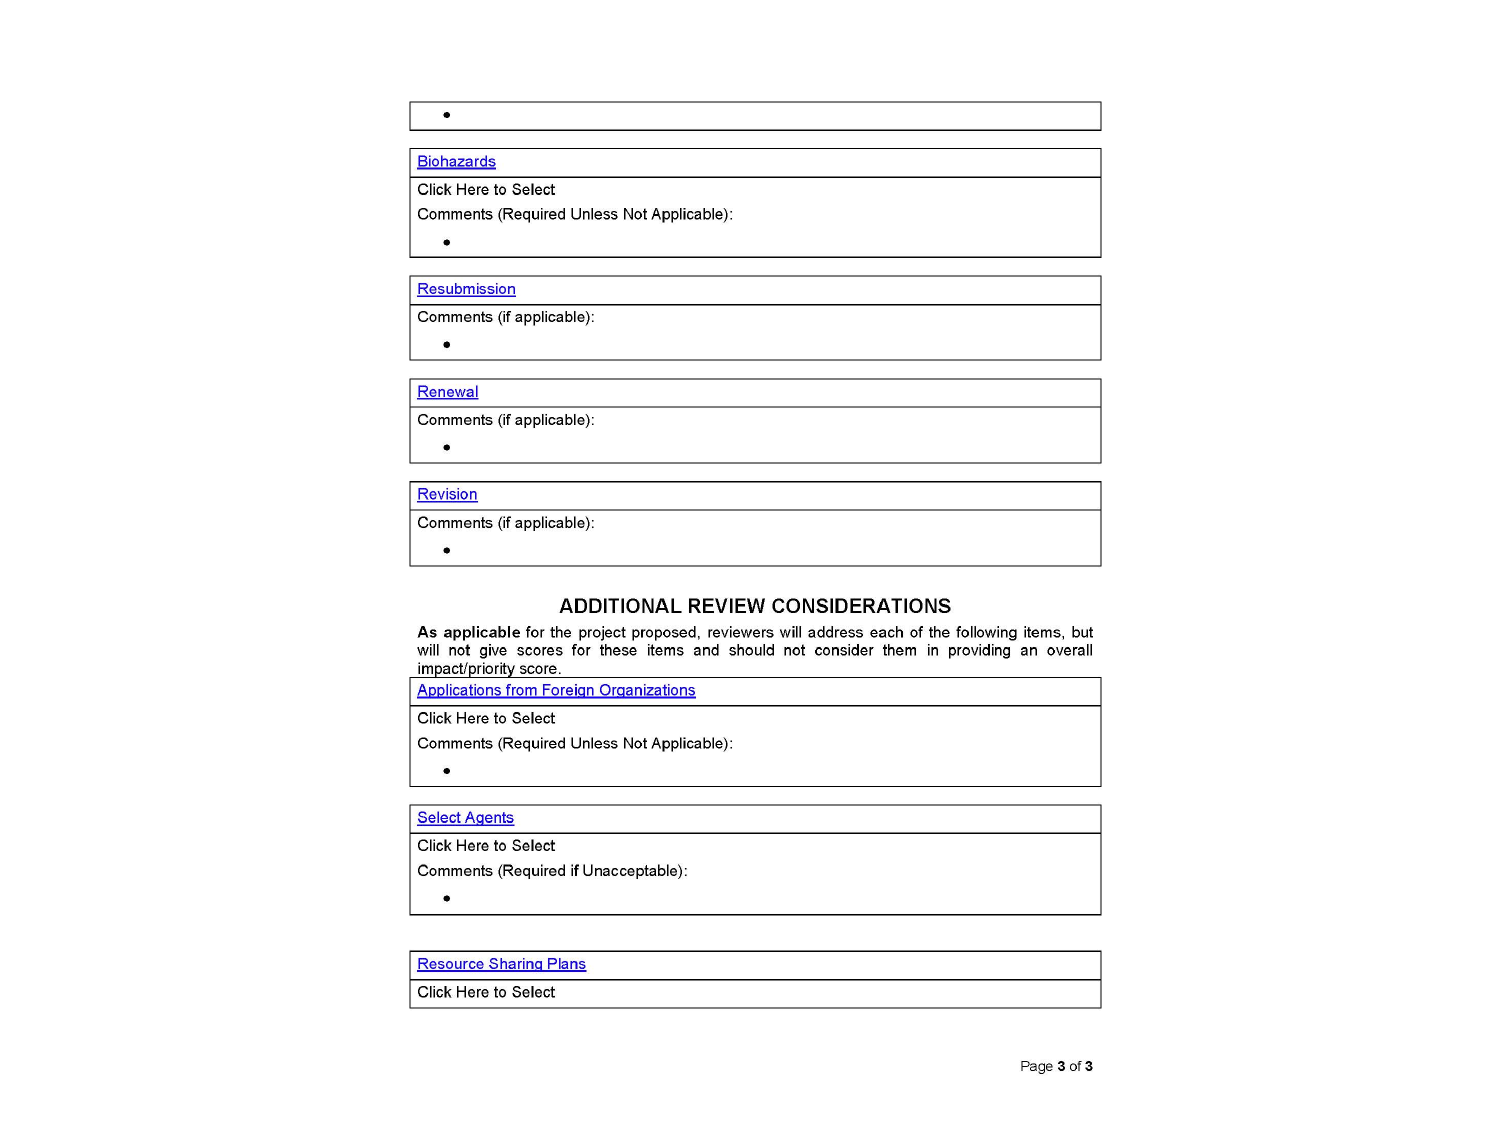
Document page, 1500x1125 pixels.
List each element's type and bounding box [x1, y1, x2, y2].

picture [315, 0, 1185, 1125]
